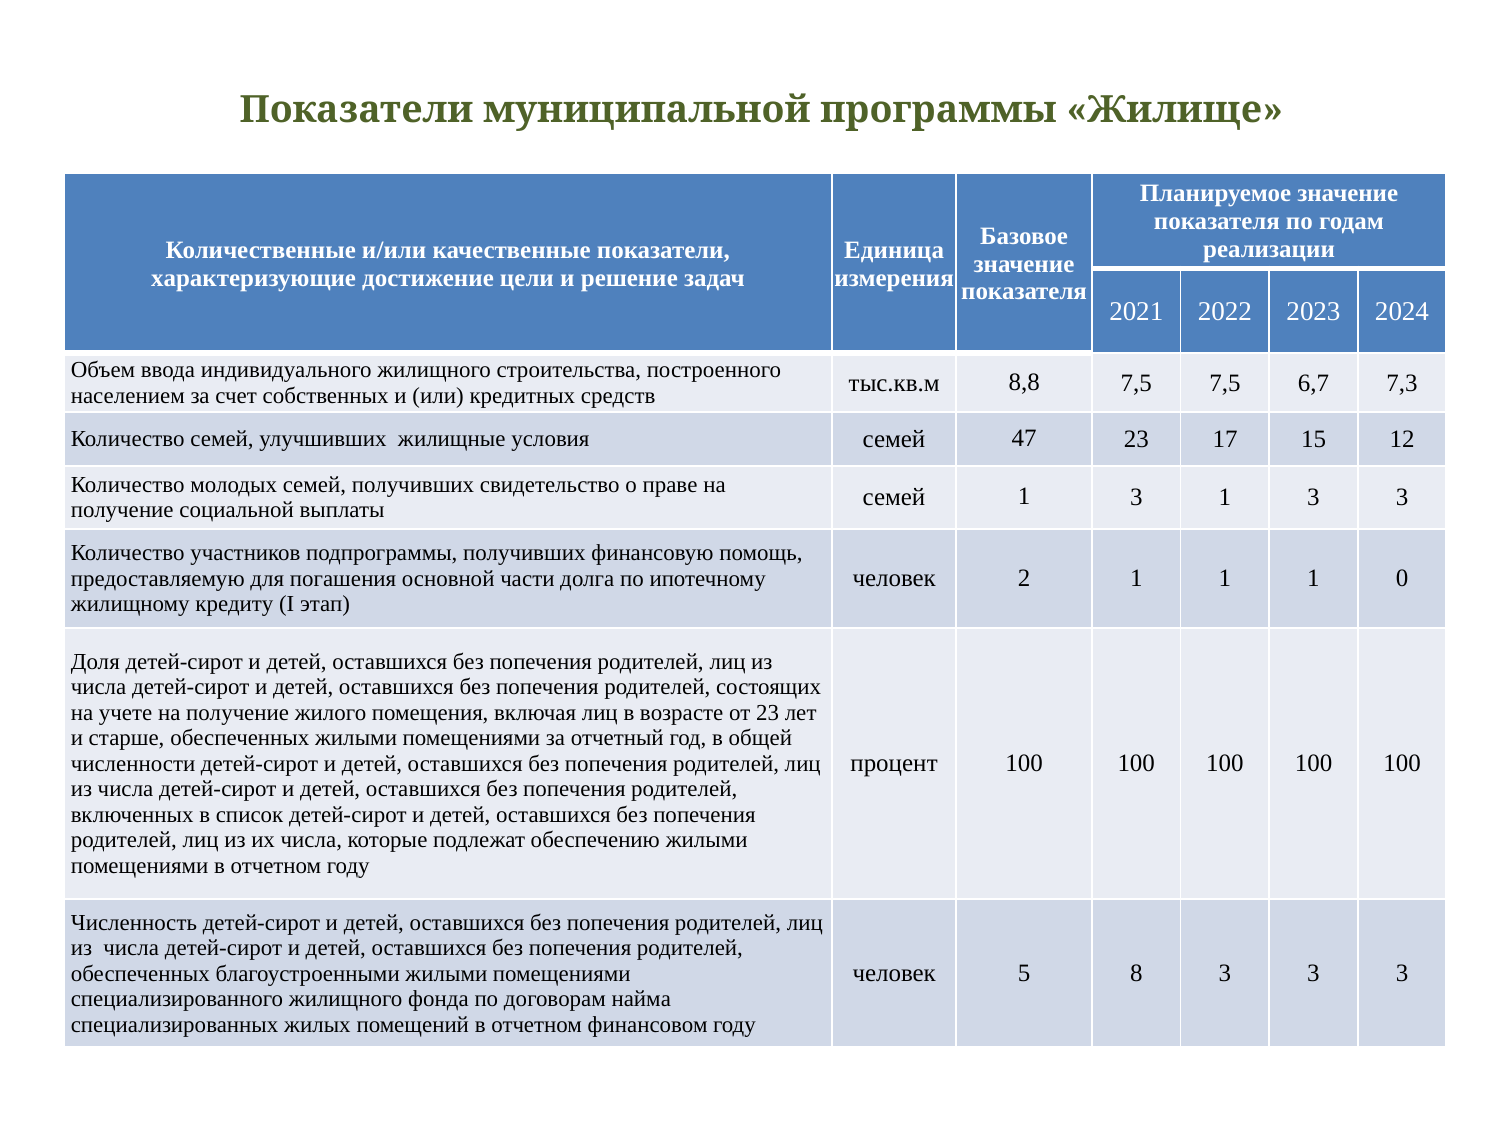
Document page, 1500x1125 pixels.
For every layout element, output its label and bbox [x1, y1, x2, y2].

table_cell [1181, 467, 1268, 528]
title [76, 66, 1447, 149]
table_cell [833, 900, 955, 1046]
table_header [1093, 174, 1445, 266]
table_cell [833, 413, 955, 465]
table_cell [1093, 629, 1180, 898]
table_cell [1181, 413, 1268, 465]
table_header [833, 174, 955, 350]
table_cell [1359, 413, 1445, 465]
table_cell [1359, 629, 1445, 898]
table_cell [1270, 354, 1357, 411]
table_cell [957, 356, 1091, 411]
table_header [957, 174, 1091, 350]
table_cell [1270, 467, 1357, 528]
table_cell [1359, 354, 1445, 411]
table_header [65, 174, 831, 350]
table_cell [65, 530, 831, 627]
table_cell [833, 530, 955, 627]
table_cell [1359, 530, 1445, 627]
table_cell [1359, 900, 1445, 1046]
table_cell [1181, 354, 1268, 411]
table_cell [65, 629, 831, 898]
table_cell [65, 413, 831, 465]
table_cell [1181, 530, 1268, 627]
table_cell [1093, 900, 1180, 1046]
table_cell [65, 900, 831, 1046]
table_cell [65, 467, 831, 528]
table_cell [957, 413, 1091, 465]
table_cell [1359, 467, 1445, 528]
table_cell [1093, 530, 1180, 627]
table_cell [1270, 271, 1357, 352]
table_cell [1181, 900, 1268, 1046]
table_cell [833, 467, 955, 528]
table_cell [1093, 467, 1180, 528]
table_cell [1359, 271, 1445, 352]
table_cell [833, 629, 955, 898]
table_cell [957, 900, 1091, 1046]
table_cell [1093, 354, 1180, 411]
table_cell [1270, 413, 1357, 465]
table_cell [1093, 271, 1180, 352]
table_cell [1270, 629, 1357, 898]
table_cell [957, 467, 1091, 528]
table_cell [957, 629, 1091, 898]
table_cell [65, 356, 831, 411]
table_cell [1181, 271, 1268, 352]
table_cell [1270, 900, 1357, 1046]
table_cell [833, 356, 955, 411]
table_cell [1270, 530, 1357, 627]
table_cell [1093, 413, 1180, 465]
table_cell [1181, 629, 1268, 898]
table_cell [957, 530, 1091, 627]
